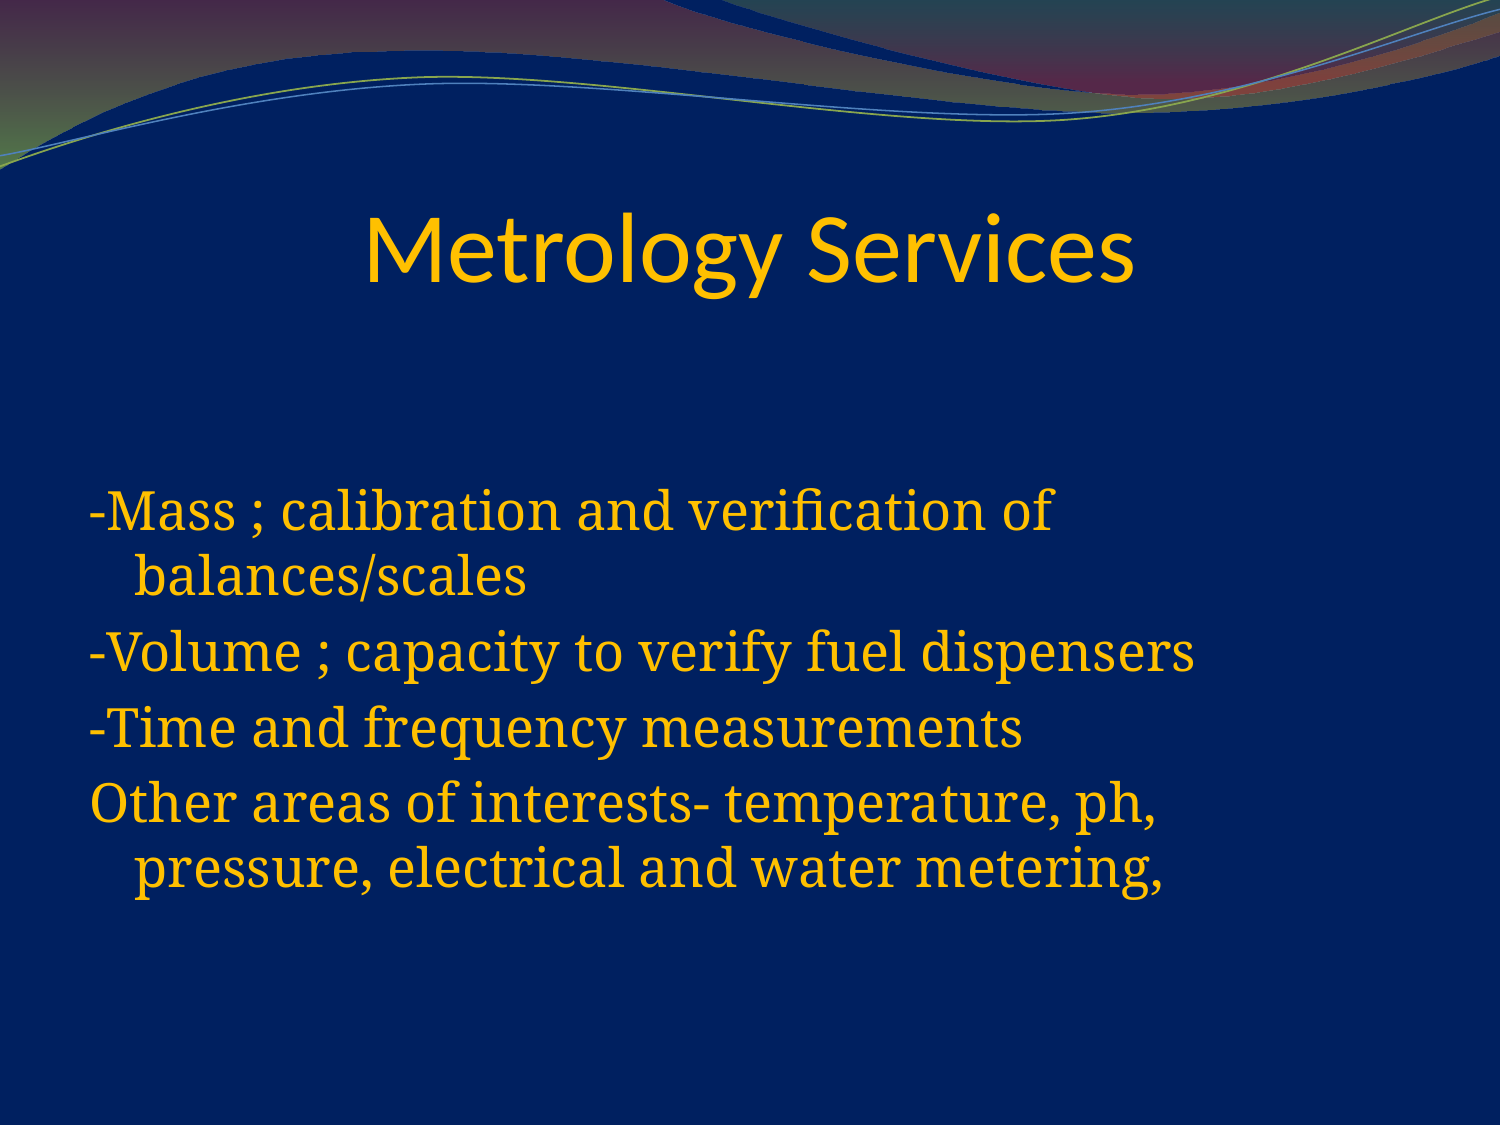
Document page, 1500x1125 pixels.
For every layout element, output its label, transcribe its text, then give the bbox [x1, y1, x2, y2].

title Metrology Services [75, 115, 1425, 303]
list -Mass ; calibration and verification of balances/scales -Volume ; capacity to verify fuel dispensers -Time and frequency measurements Other areas of interests- temperature, ph, pressure, electrical and water metering, [75, 317, 1425, 1038]
